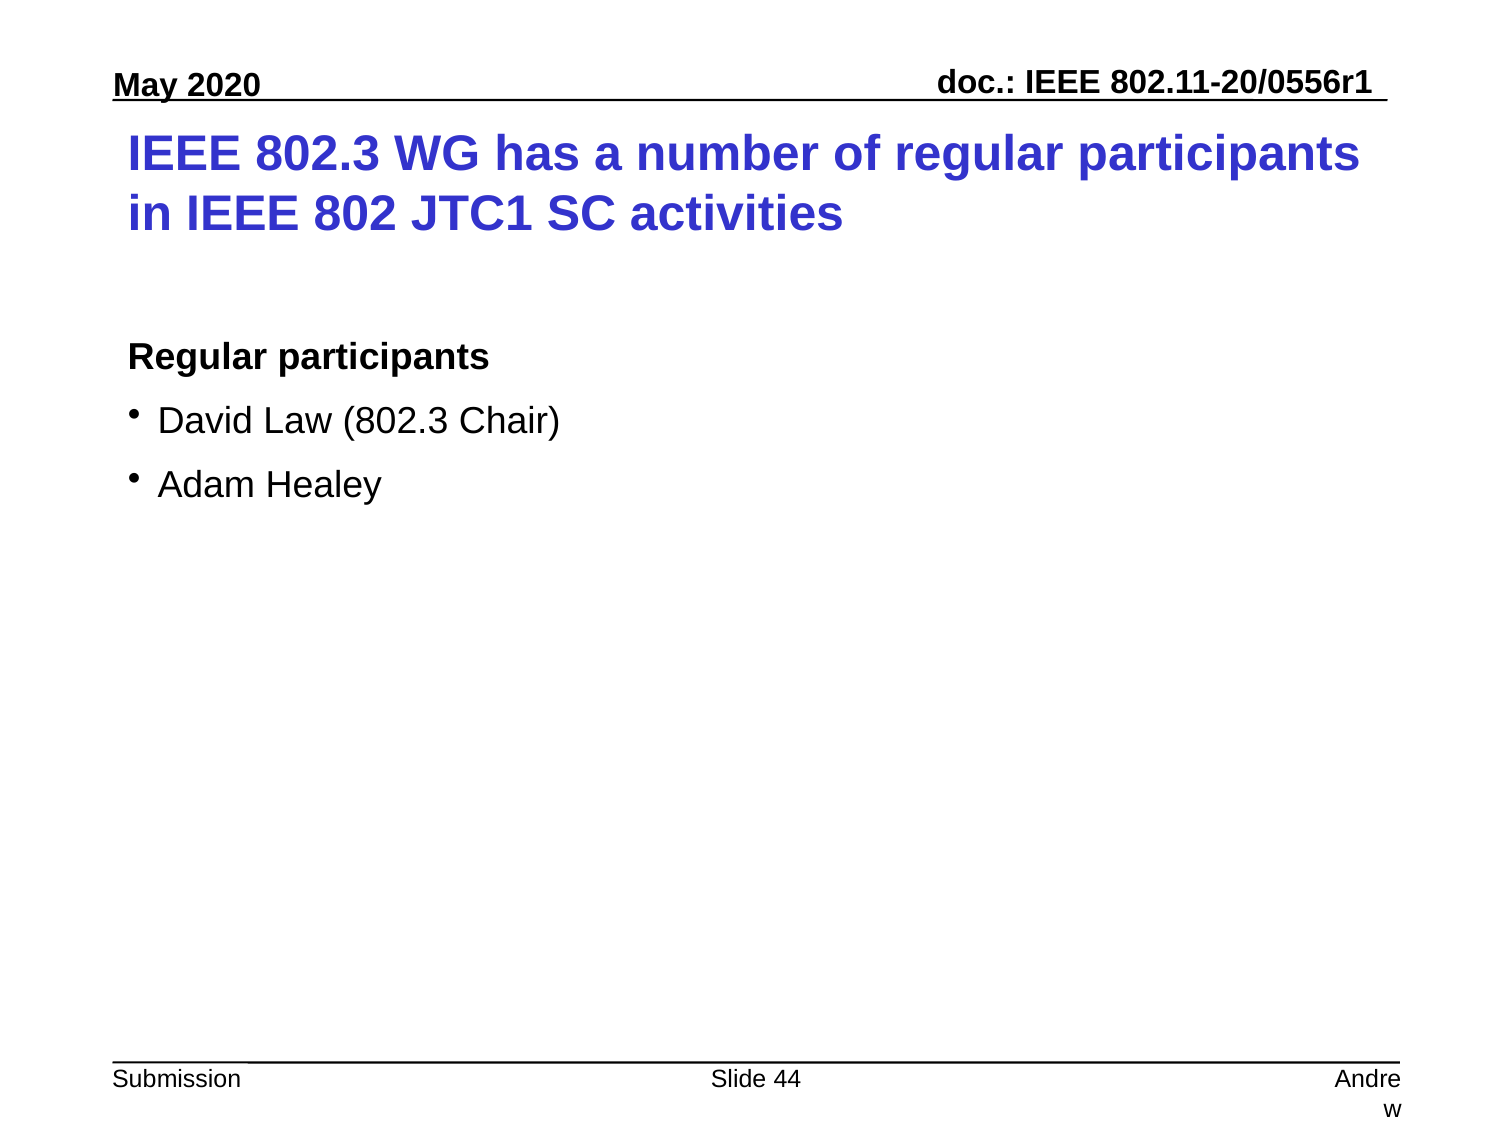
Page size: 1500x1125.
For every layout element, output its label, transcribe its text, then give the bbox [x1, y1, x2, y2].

title IEEE 802.3 WG has a number of regular participants in IEEE 802 JTC1 SC activities [112, 112, 1388, 288]
list Regular participants David Law (802.3 Chair) Adam Healey [112, 324, 1388, 1000]
footer Andrew Myles, Cisco [1320, 1061, 1402, 1093]
slide_number Slide 44 [709, 1061, 803, 1093]
